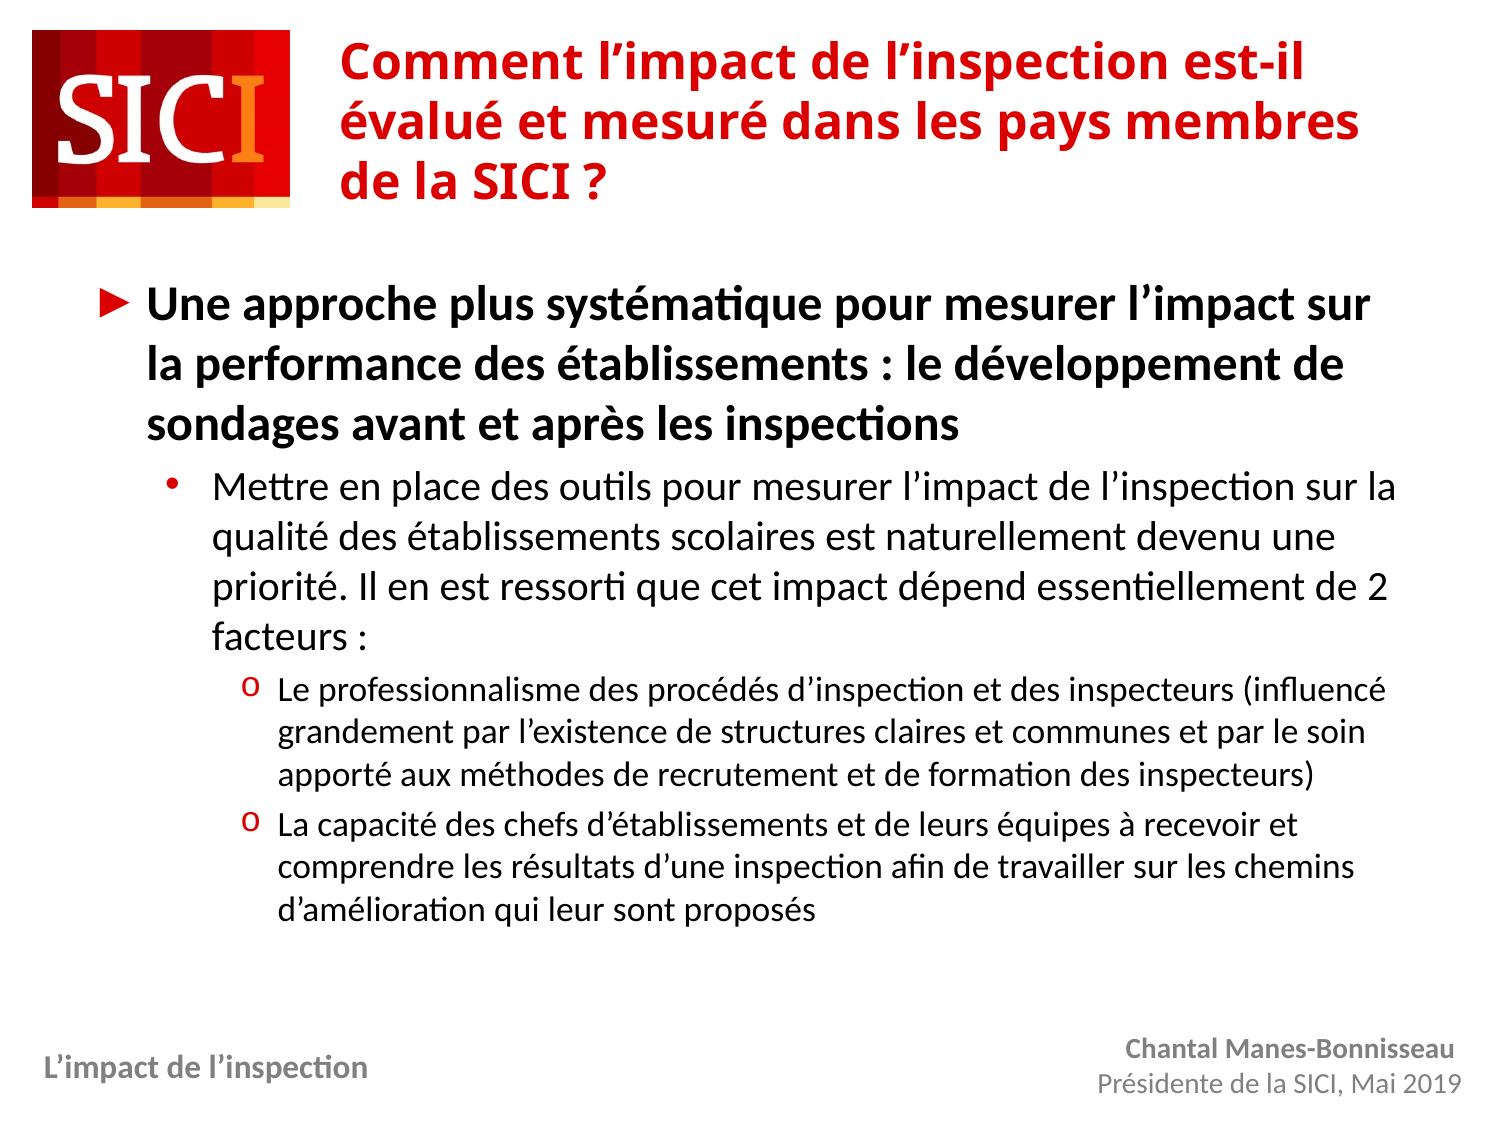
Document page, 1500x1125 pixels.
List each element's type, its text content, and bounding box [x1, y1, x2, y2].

picture [31, 30, 290, 209]
text_box Chantal Manes-Bonnisseau Présidente de la SICI, Mai 2019 [921, 1022, 1477, 1108]
text_box L’impact de l’inspection [29, 1038, 585, 1093]
title Comment l’impact de l’inspection est-il évalué et mesuré dans les pays membres de la SICI ? [324, 30, 1443, 209]
list Une approche plus systématique pour mesurer l’impact sur la performance des établissements : le développement de sondages avant et après les inspections Mettre en place des outils pour mesurer l’impact de l’inspection sur la qualité des établissements scolaires est naturellement devenu une priorité. Il en est ressorti que cet impact dépend essentiellement de 2 facteurs : Le professionnalisme des procédés d’inspection et des inspecteurs (influencé grandement par l’existence de structures claires et communes et par le soin apporté aux méthodes de recrutement et de formation des inspecteurs) La capacité des chefs d’établissements et de leurs équipes à recevoir et comprendre les résultats d’une inspection afin de travailler sur les chemins d’amélioration qui leur sont proposés [75, 262, 1425, 1005]
